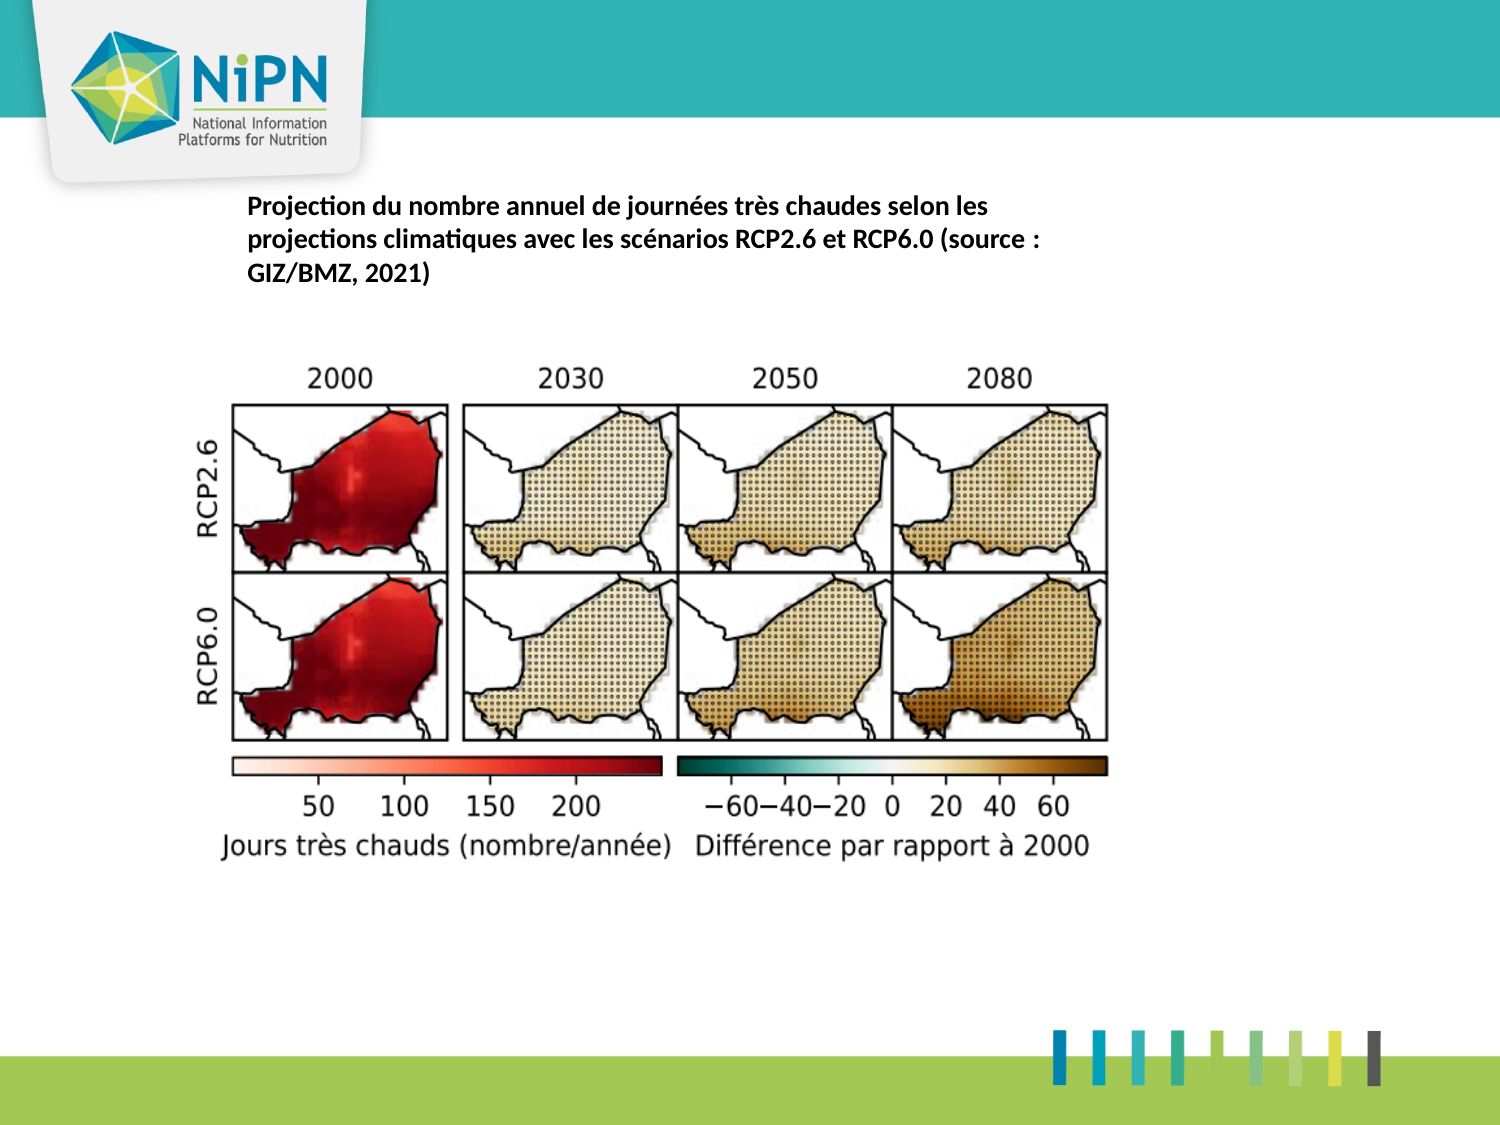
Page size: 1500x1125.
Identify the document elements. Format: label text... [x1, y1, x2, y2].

picture [0, 0, 1500, 1125]
text_box Projection du nombre annuel de journées très chaudes selon les projections climatiques avec les scénarios RCP2.6 et RCP6.0 (source : GIZ/BMZ, 2021) [236, 181, 1131, 294]
